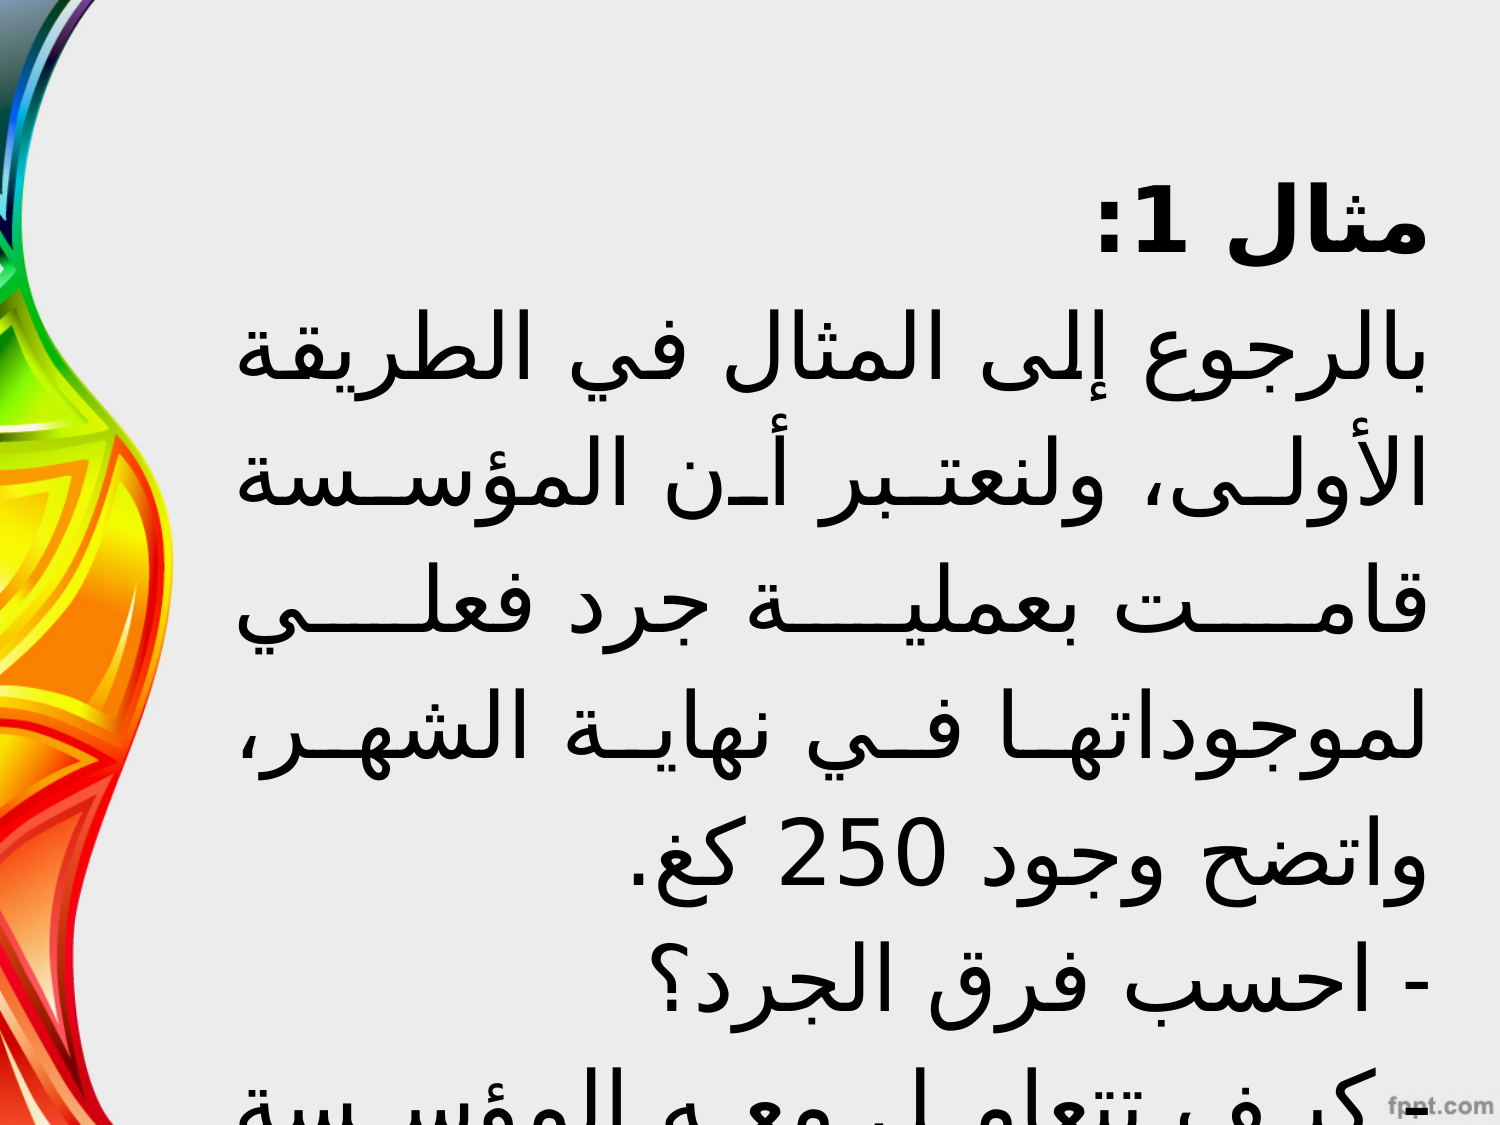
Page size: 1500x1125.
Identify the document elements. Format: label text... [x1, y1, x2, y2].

picture [0, 0, 1500, 1125]
text_box مثال 1: بالرجوع إلى المثال في الطريقة الأولى، ولنعتبر أن المؤسسة قامت بعملية جرد فعلي لموجوداتها في نهاية الشهر، واتضح وجود 250 كغ. احسب فرق الجرد؟ كيف تتعامل معه المؤسسة محاسبيا؟ [218, 137, 1447, 1125]
